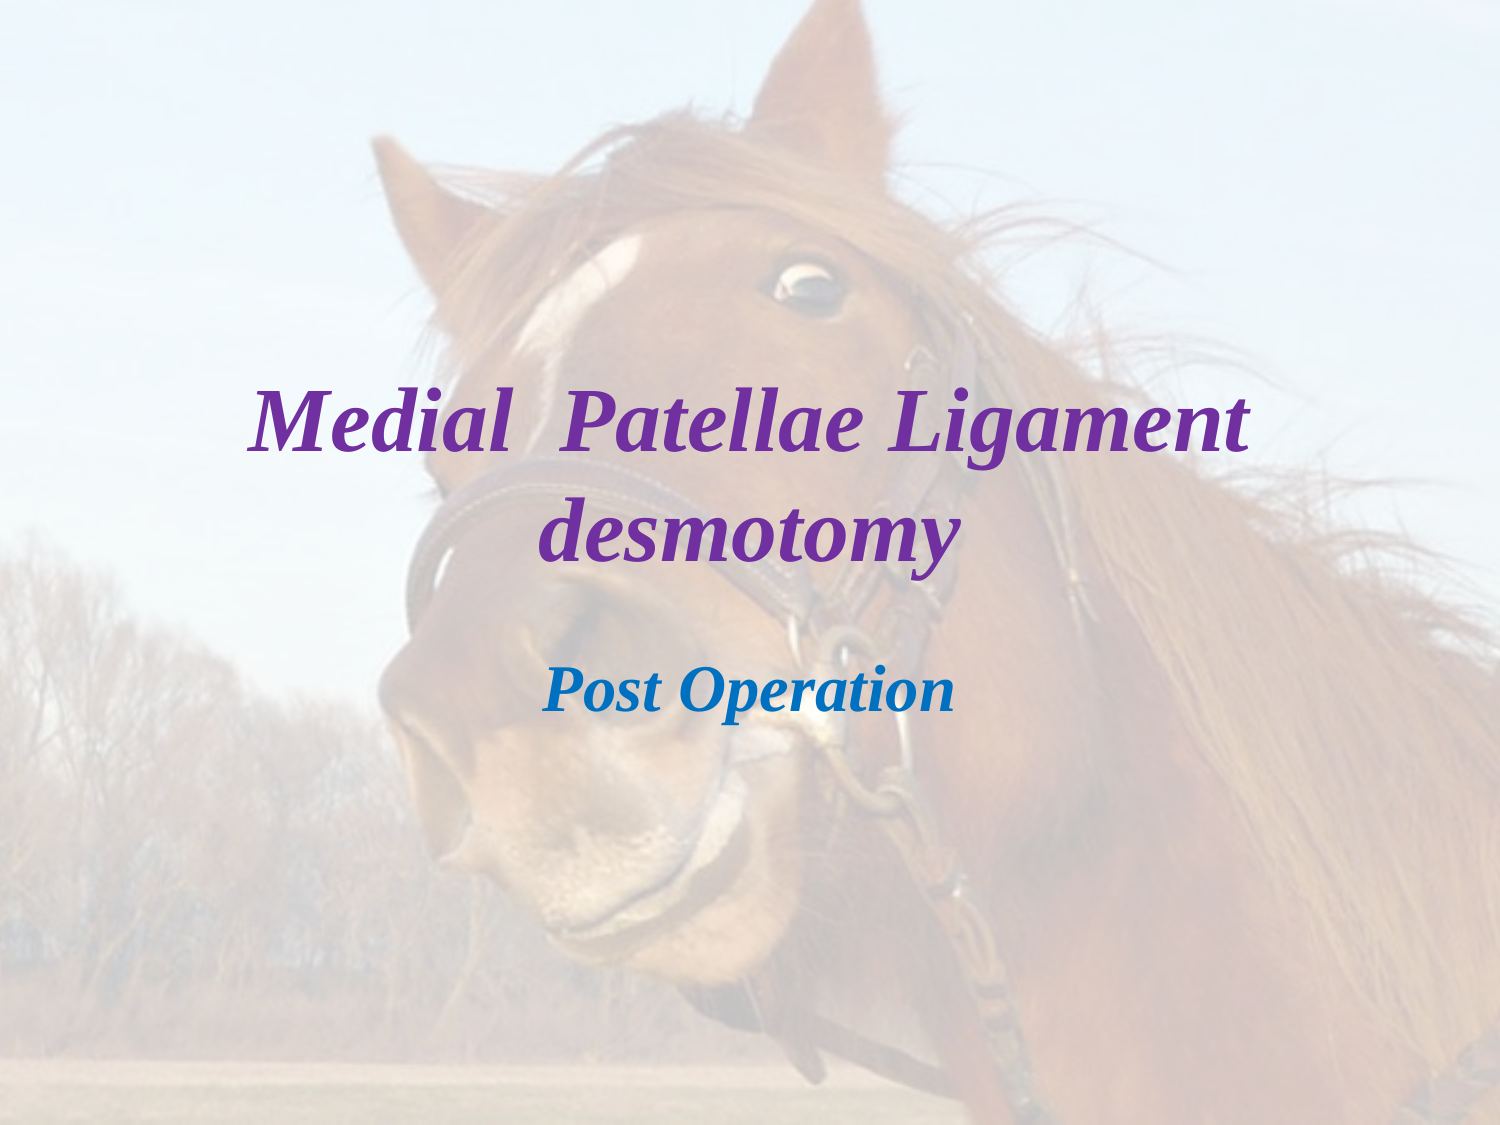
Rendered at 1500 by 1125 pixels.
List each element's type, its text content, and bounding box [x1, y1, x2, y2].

title Medial Patellae Ligament desmotomy [112, 349, 1388, 591]
subtitle Post Operation [225, 637, 1275, 925]
